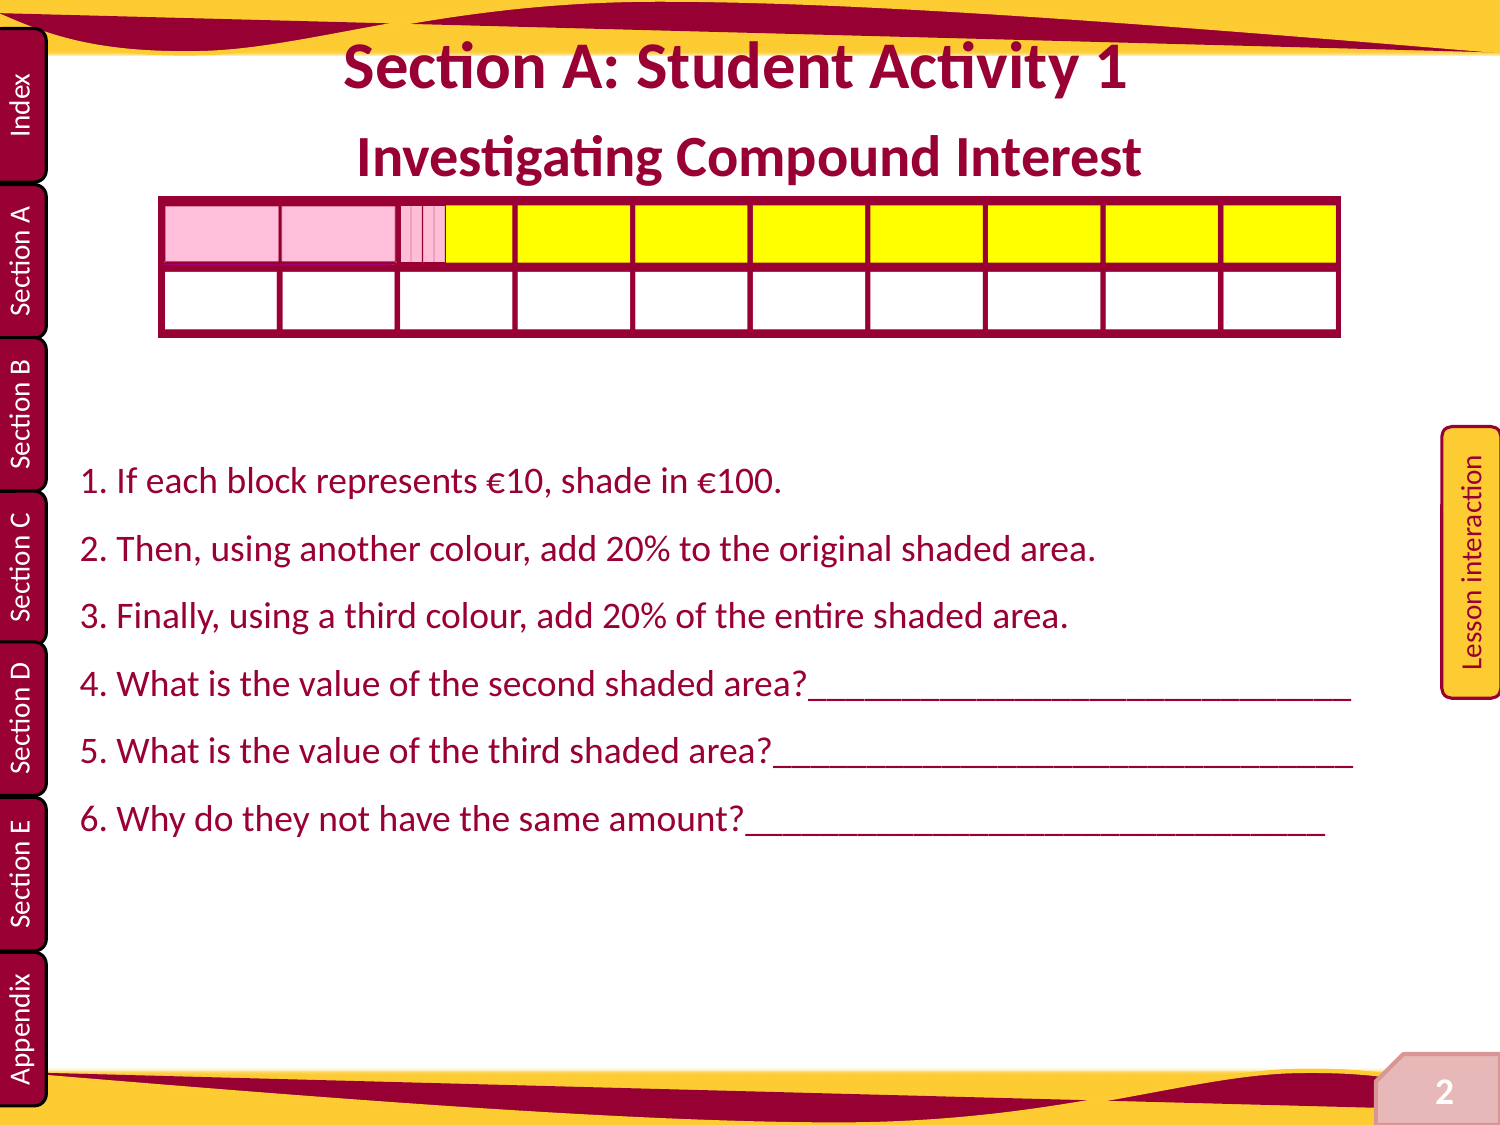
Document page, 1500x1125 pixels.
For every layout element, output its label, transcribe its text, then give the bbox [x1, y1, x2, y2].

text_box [163, 205, 445, 264]
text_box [1441, 101, 1500, 1024]
picture [157, 195, 1341, 339]
text_box 2 [1373, 1051, 1500, 1125]
slide_number 4 [1074, 1042, 1425, 1103]
text_box 1. If each block represents €10, shade in €100. 2. Then, using another colour, add 20% to the original shaded area. 3. Finally, using a third colour, add 20% of the entire shaded area. 4. What is the value of the second shaded area?_____________________________ 5. What is the value of the third shaded area?_______________________________ 6. Why do they not have the same amount?_______________________________ [64, 426, 1436, 847]
text_box Investigating Compound Interest [342, 110, 1158, 193]
text_box Section A: Student Activity 1 [329, 14, 1159, 110]
